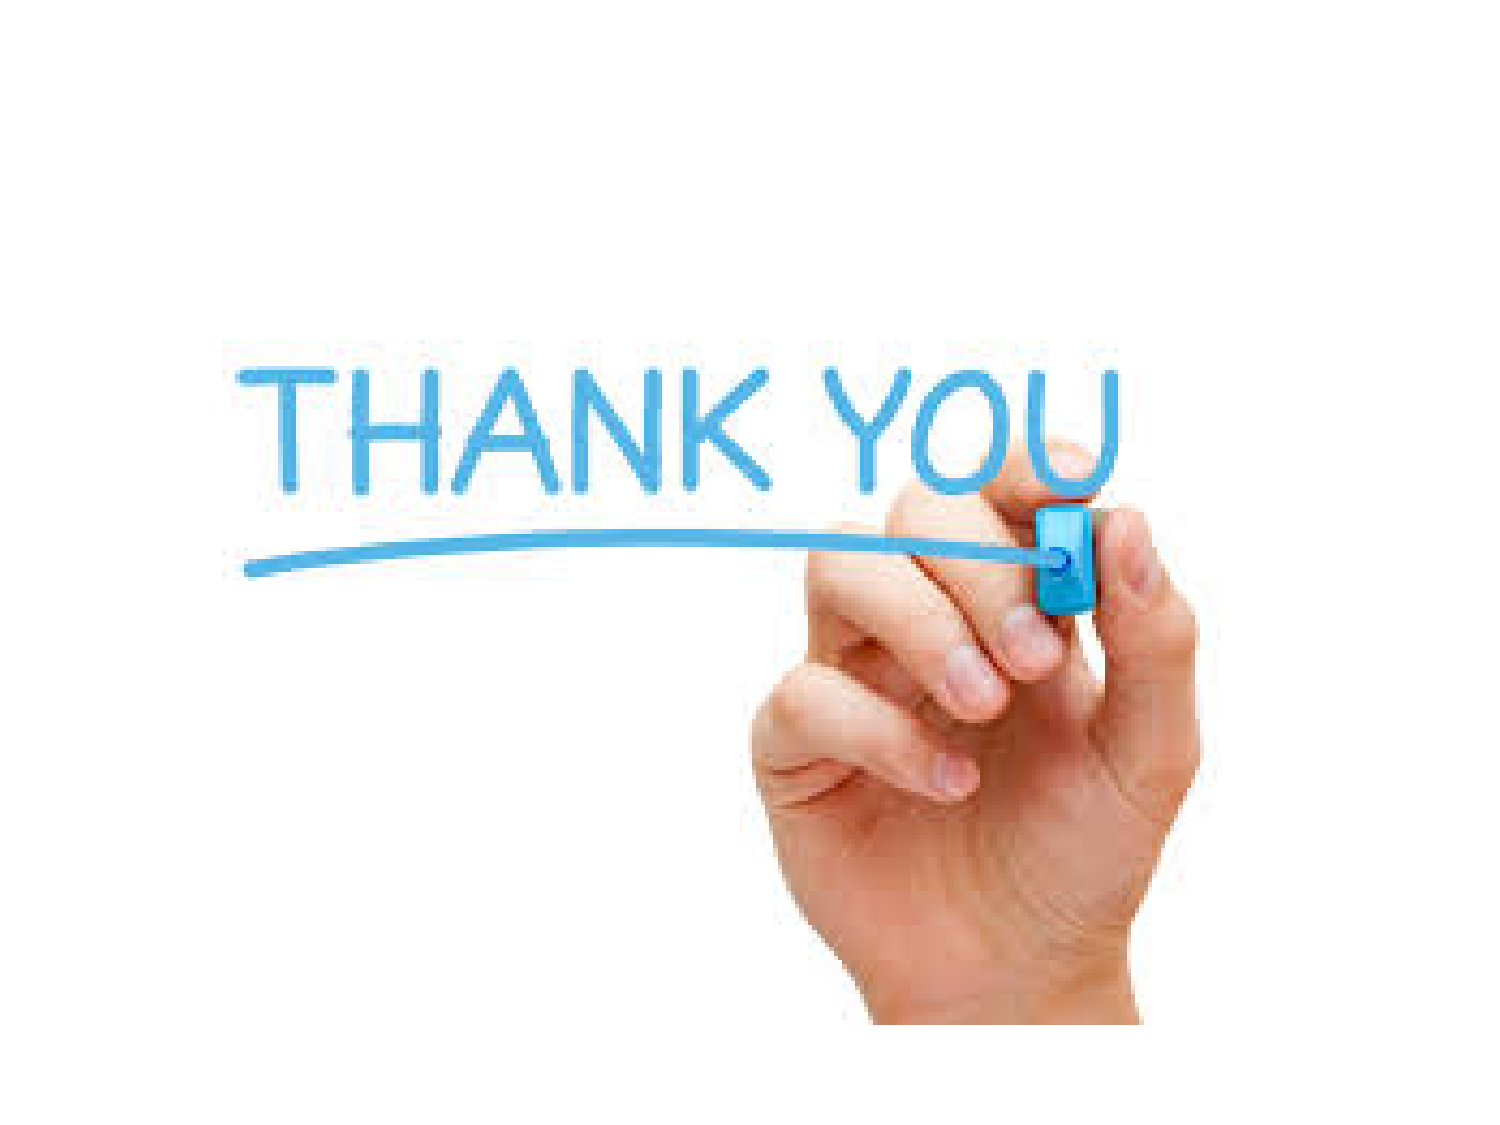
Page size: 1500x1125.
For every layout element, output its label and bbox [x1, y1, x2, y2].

list [154, 237, 1338, 1025]
